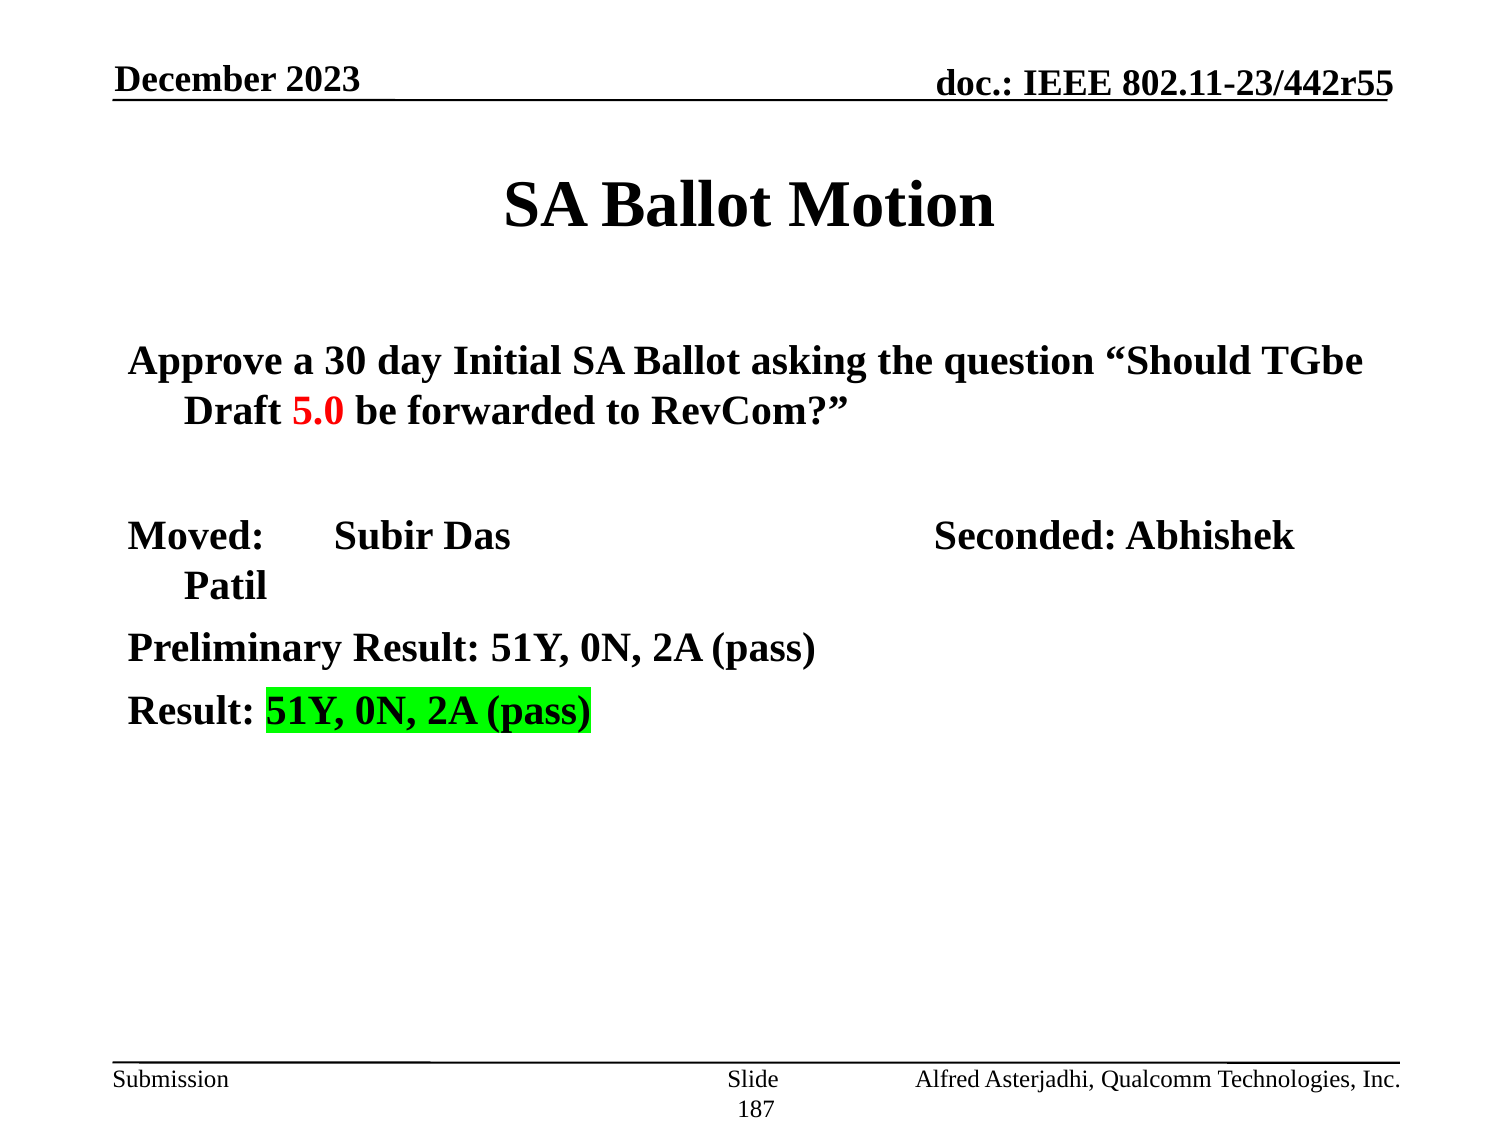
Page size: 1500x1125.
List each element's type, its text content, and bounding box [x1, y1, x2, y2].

title SA Ballot Motion [112, 112, 1388, 288]
footer Alfred Asterjadhi, Qualcomm Technologies, Inc. [878, 1061, 1402, 1093]
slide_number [114, 54, 423, 100]
slide_number Slide 187 [712, 1061, 800, 1123]
list Approve a 30 day Initial SA Ballot asking the question “Should TGbe Draft 5.0 be forwarded to RevCom?” Moved: Subir Das Seconded: Abhishek Patil Preliminary Result: 51Y, 0N, 2A (pass) Result: 51Y, 0N, 2A (pass) [112, 324, 1388, 1063]
